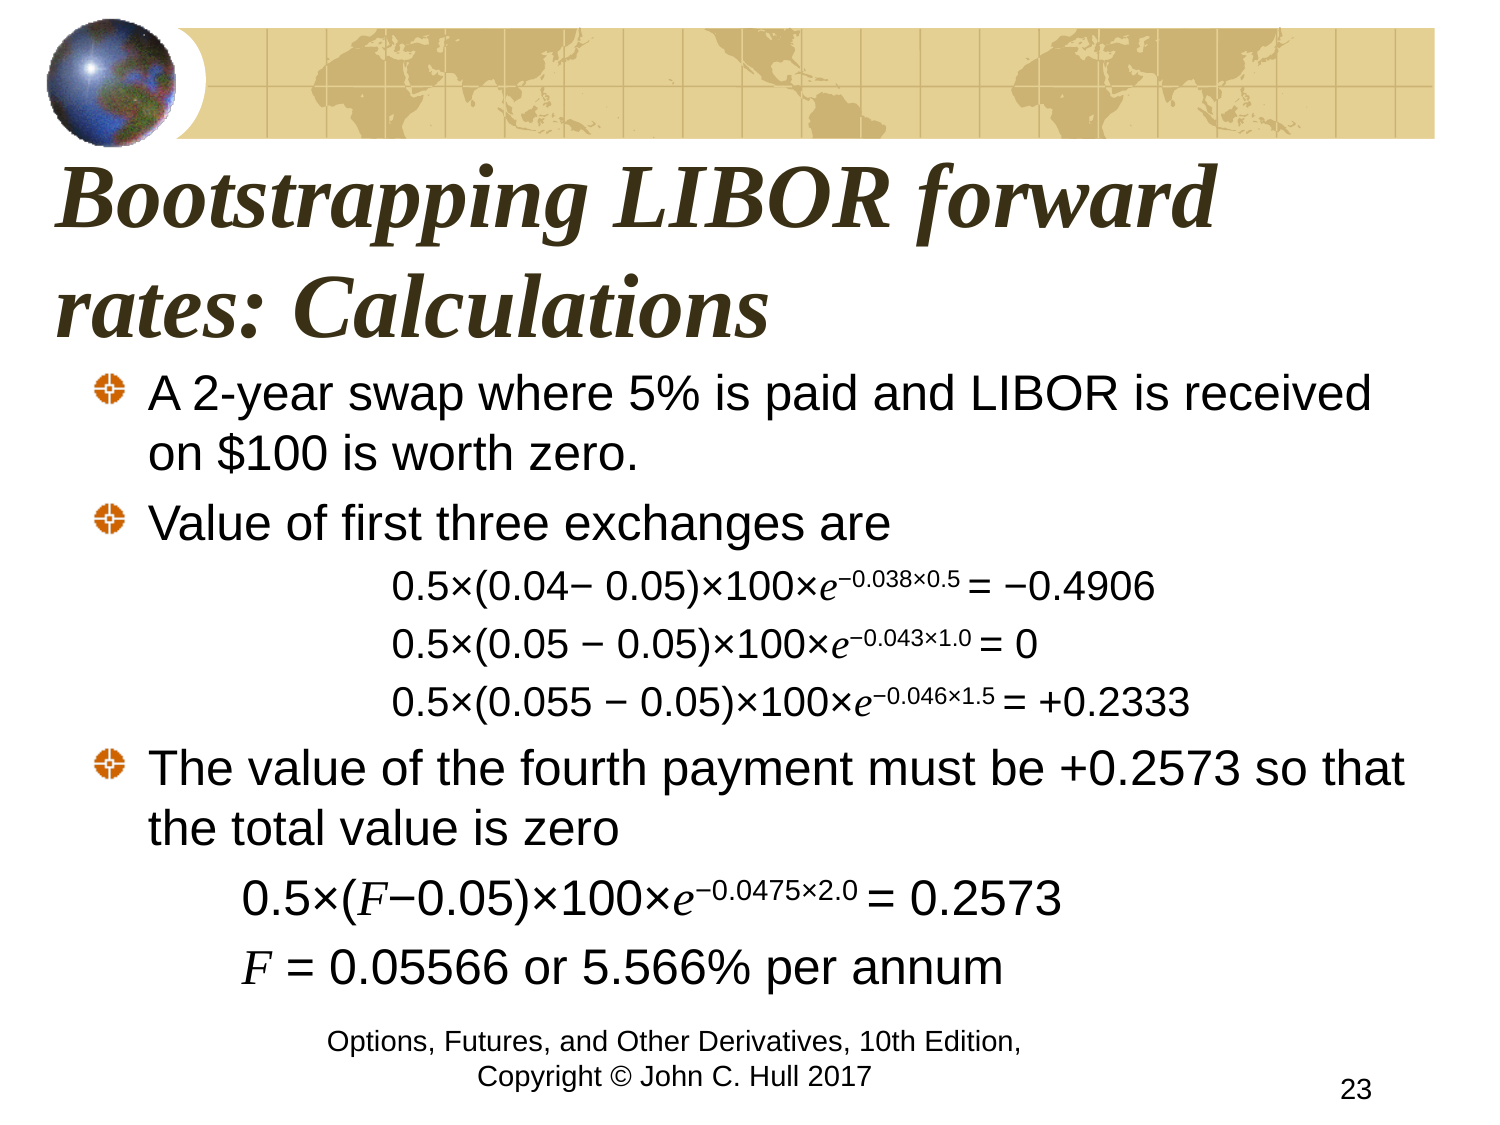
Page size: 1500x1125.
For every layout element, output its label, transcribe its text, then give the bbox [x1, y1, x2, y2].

picture [91, 747, 127, 783]
slide_number 23 [1074, 1037, 1388, 1113]
picture [91, 502, 127, 538]
list A 2-year swap where 5% is paid and LIBOR is received on $100 is worth zero. Value of first three exchanges are 0.5×(0.04− 0.05)×100×e−0.038×0.5 = −0.4906 0.5×(0.05 − 0.05)×100×e−0.043×1.0 = 0 0.5×(0.055 − 0.05)×100×e−0.046×1.5 = +0.2333 The value of the fourth payment must be +0.2573 so that the total value is zero 0.5×(F−0.05)×100×e−0.0475×2.0 = 0.2573 F = 0.05566 or 5.566% per annum [76, 352, 1427, 1077]
title Bootstrapping LIBOR forward rates: Calculations [40, 152, 1316, 341]
footer Options, Futures, and Other Derivatives, 10th Edition, Copyright © John C. Hull 2017 [262, 1024, 1088, 1101]
picture [42, 14, 190, 151]
picture [91, 372, 127, 408]
